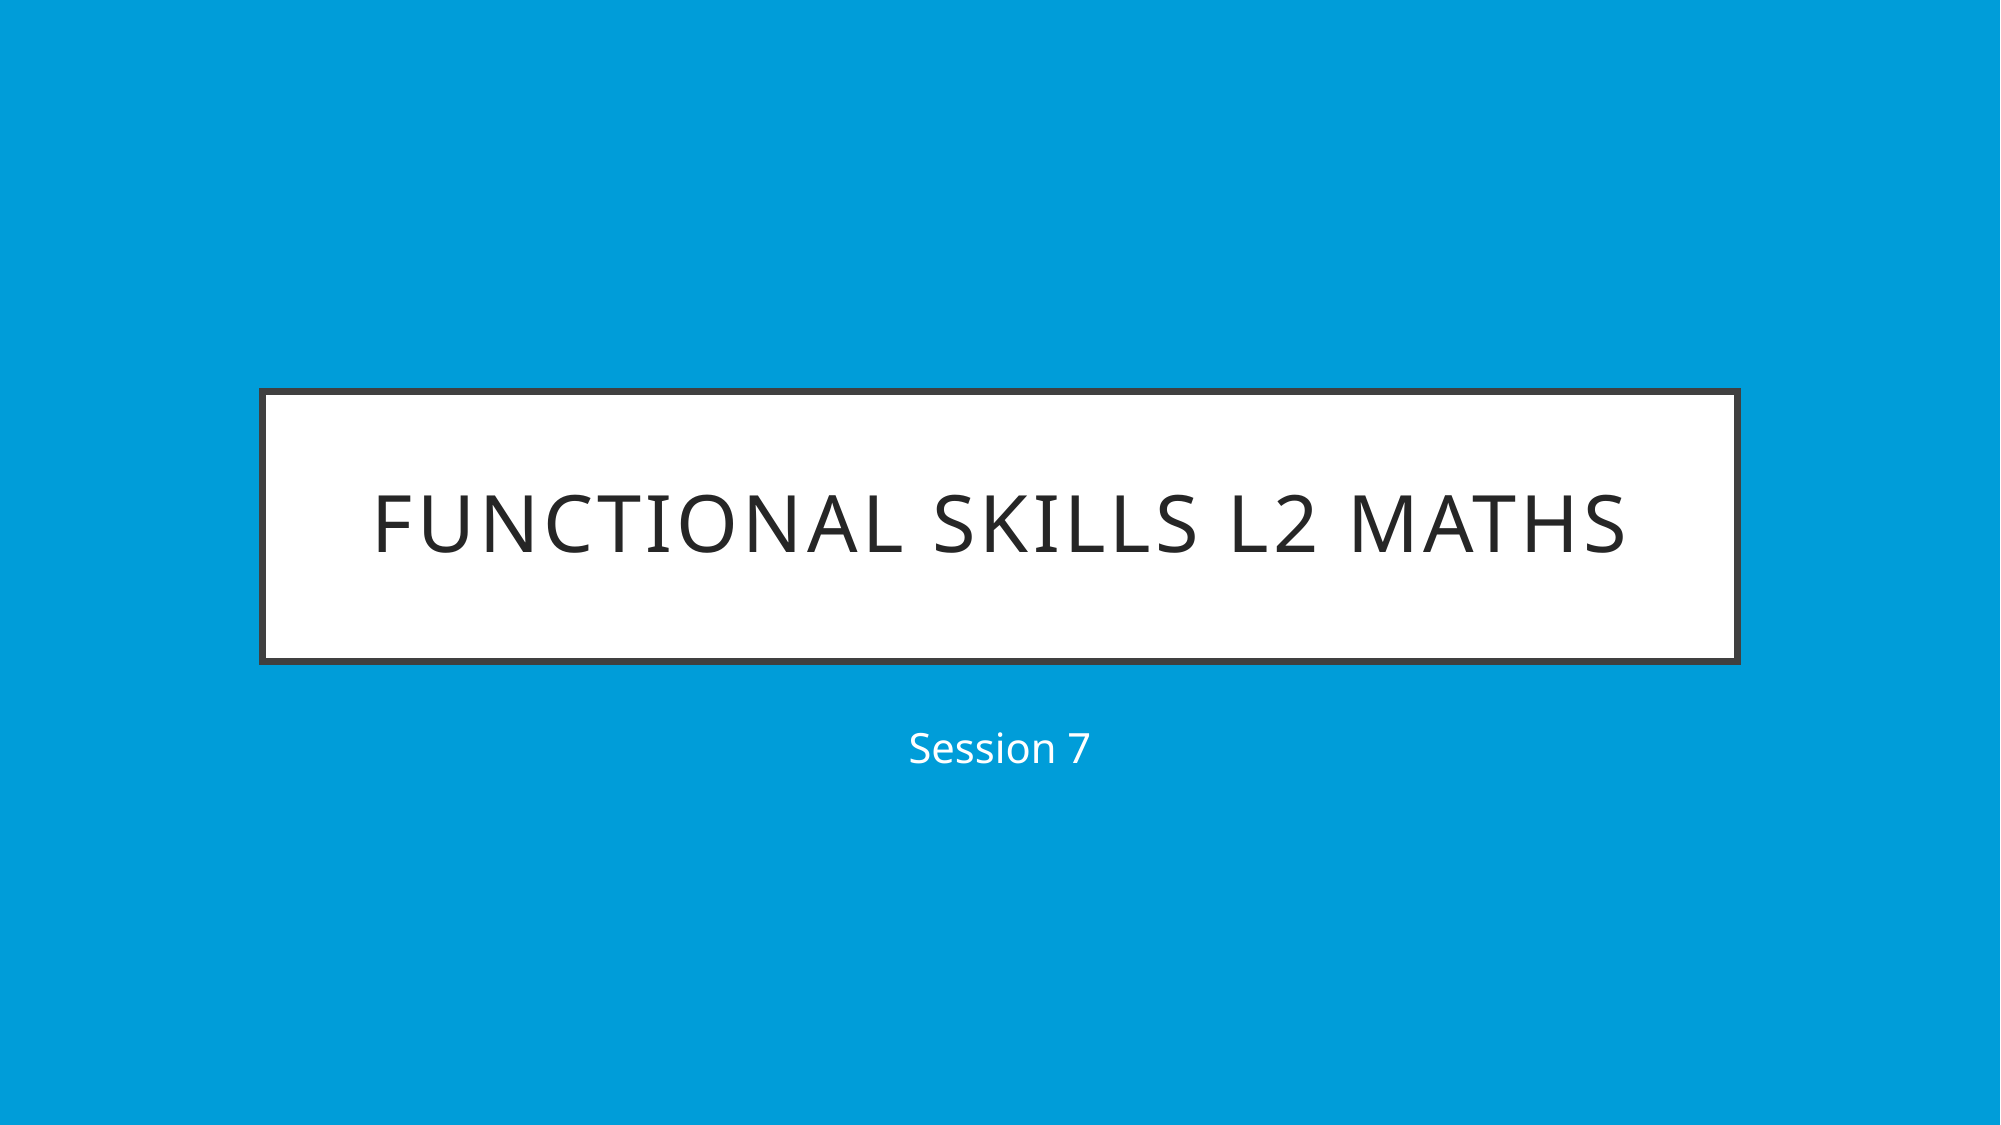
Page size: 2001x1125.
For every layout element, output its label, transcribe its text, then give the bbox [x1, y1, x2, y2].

subtitle Session 7 [442, 713, 1558, 918]
title Functional Skills L2 Maths [259, 388, 1741, 665]
